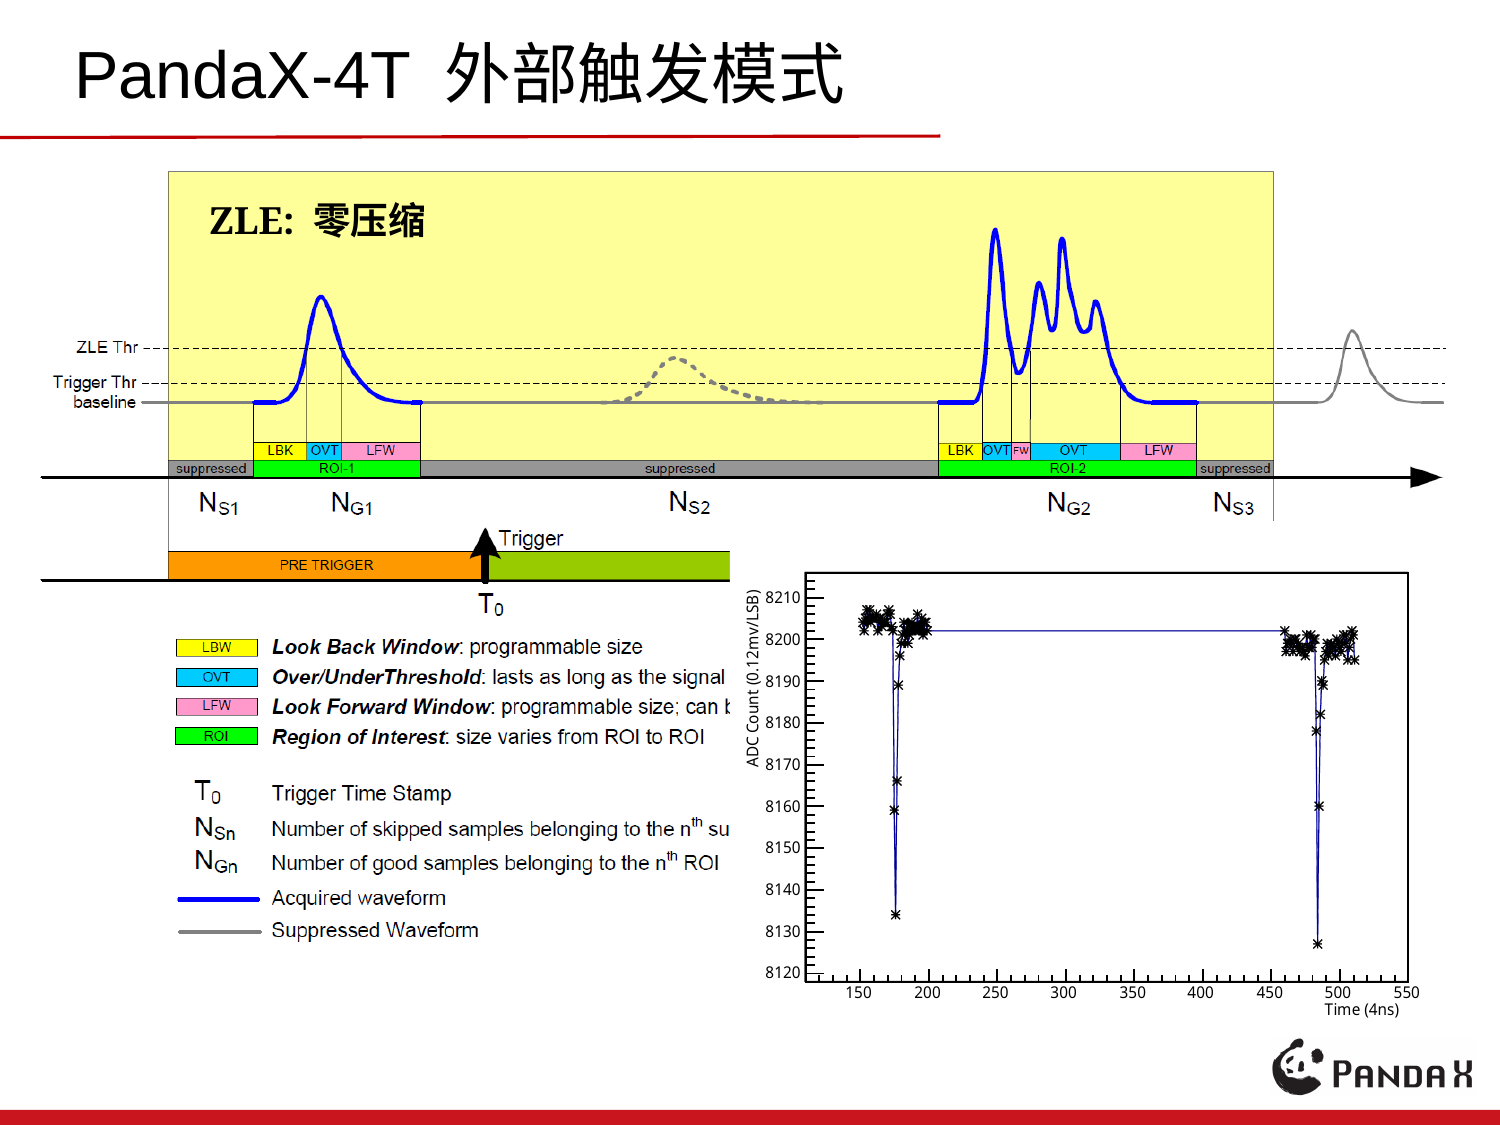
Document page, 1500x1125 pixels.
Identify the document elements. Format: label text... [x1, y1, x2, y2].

picture [22, 161, 1484, 1033]
title PandaX-4T 外部触发模式 [40, 33, 1437, 121]
picture [1269, 1037, 1476, 1097]
